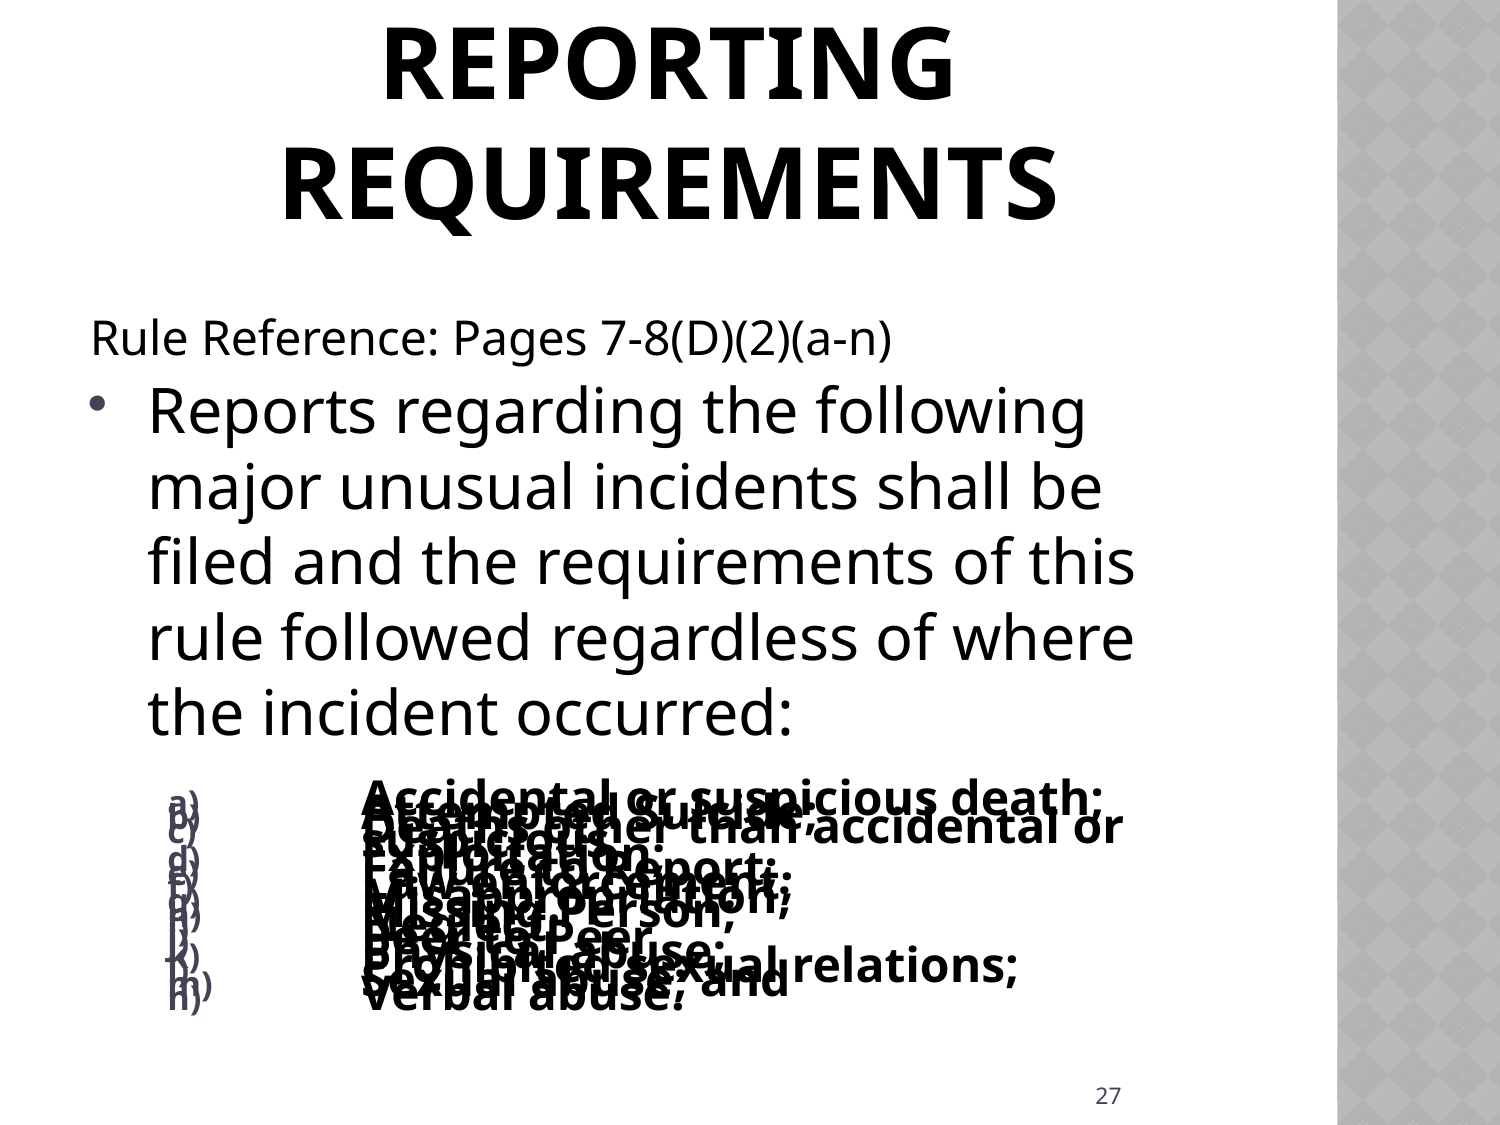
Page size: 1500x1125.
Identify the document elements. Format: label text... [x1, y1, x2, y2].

slide_number 27 [1025, 1075, 1122, 1113]
list Rule Reference: Pages 7-8(D)(2)(a-n) Reports regarding the following major unusual incidents shall be filed and the requirements of this rule followed regardless of where the incident occurred: Accidental or suspicious death; Attempted Suicide; Deaths other than accidental or suspicious Exploitation; Failure to Report; Law enforcement; Misappropriation; Missing Person; Neglect; Peer to Peer Physical abuse; Prohibited sexual relations; Sexual abuse; and Verbal abuse. [75, 237, 1263, 1059]
title Reporting Requirements [75, 52, 1263, 237]
